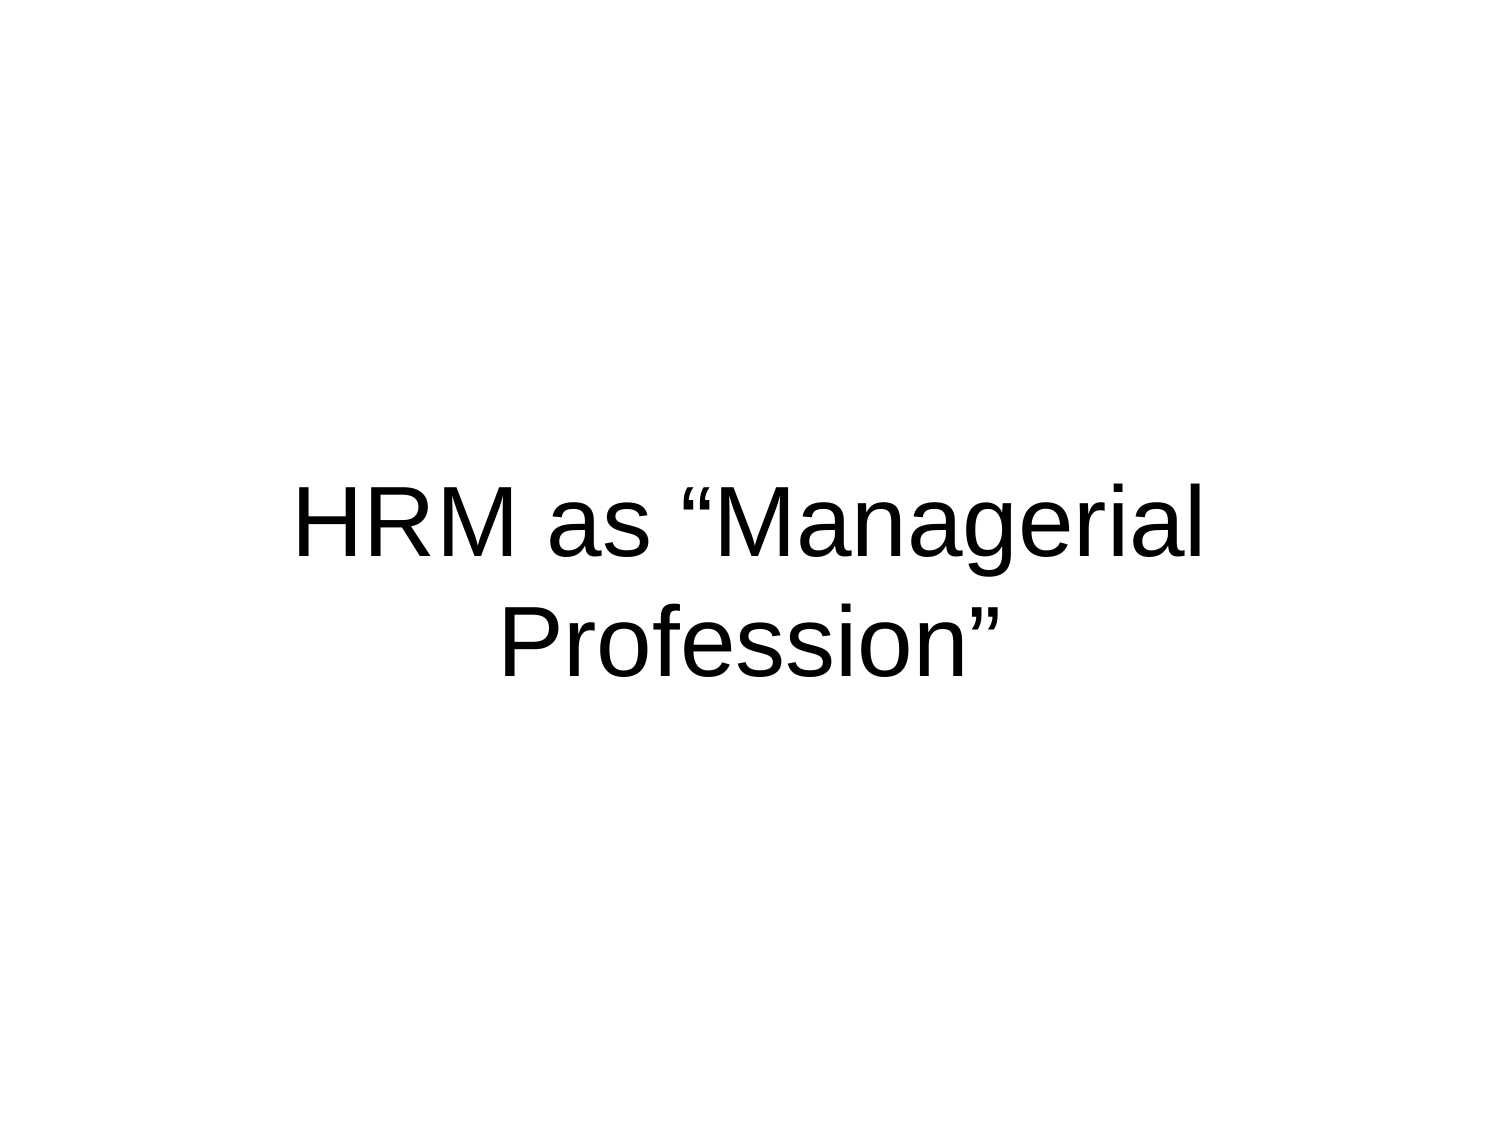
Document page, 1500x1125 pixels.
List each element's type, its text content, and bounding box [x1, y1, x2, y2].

list HRM as “Managerial Profession” [111, 326, 1388, 705]
